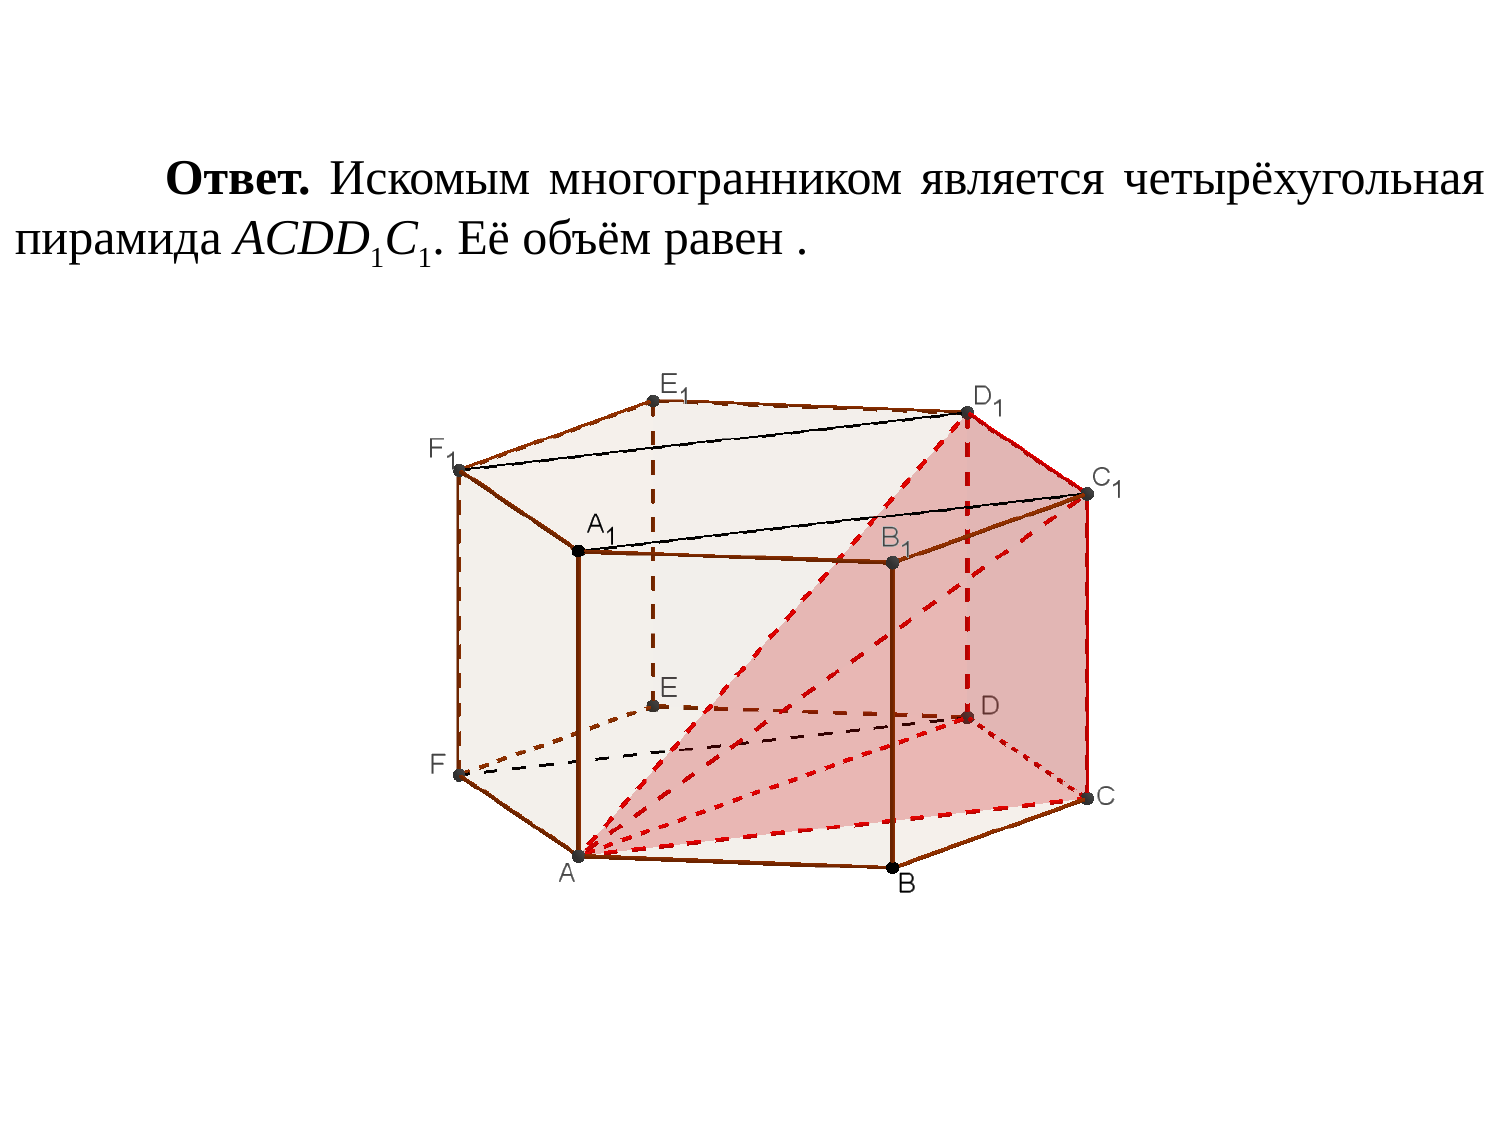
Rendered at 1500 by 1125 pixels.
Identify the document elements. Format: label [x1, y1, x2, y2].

picture [418, 361, 1138, 908]
